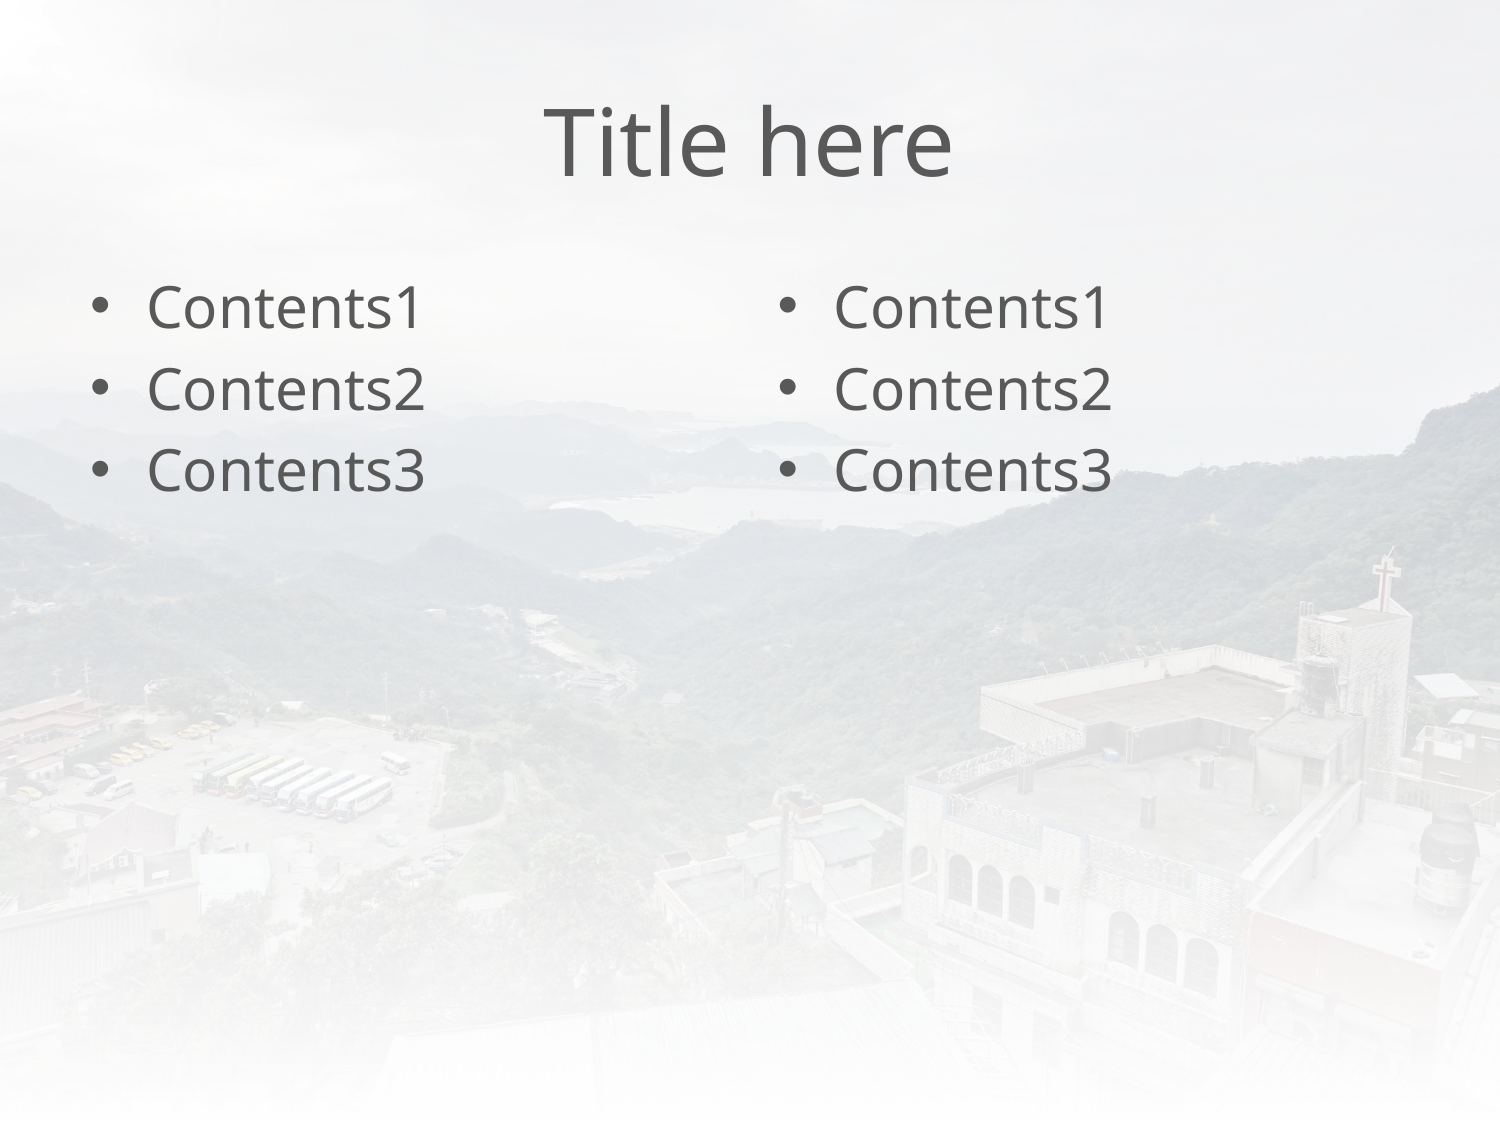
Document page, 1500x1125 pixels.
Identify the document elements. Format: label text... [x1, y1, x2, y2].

list Contents1 Contents2 Contents3 [762, 262, 1425, 1005]
title Title here [75, 45, 1425, 233]
list Contents1 Contents2 Contents3 [75, 262, 738, 1005]
text_box [0, 0, 1500, 1125]
